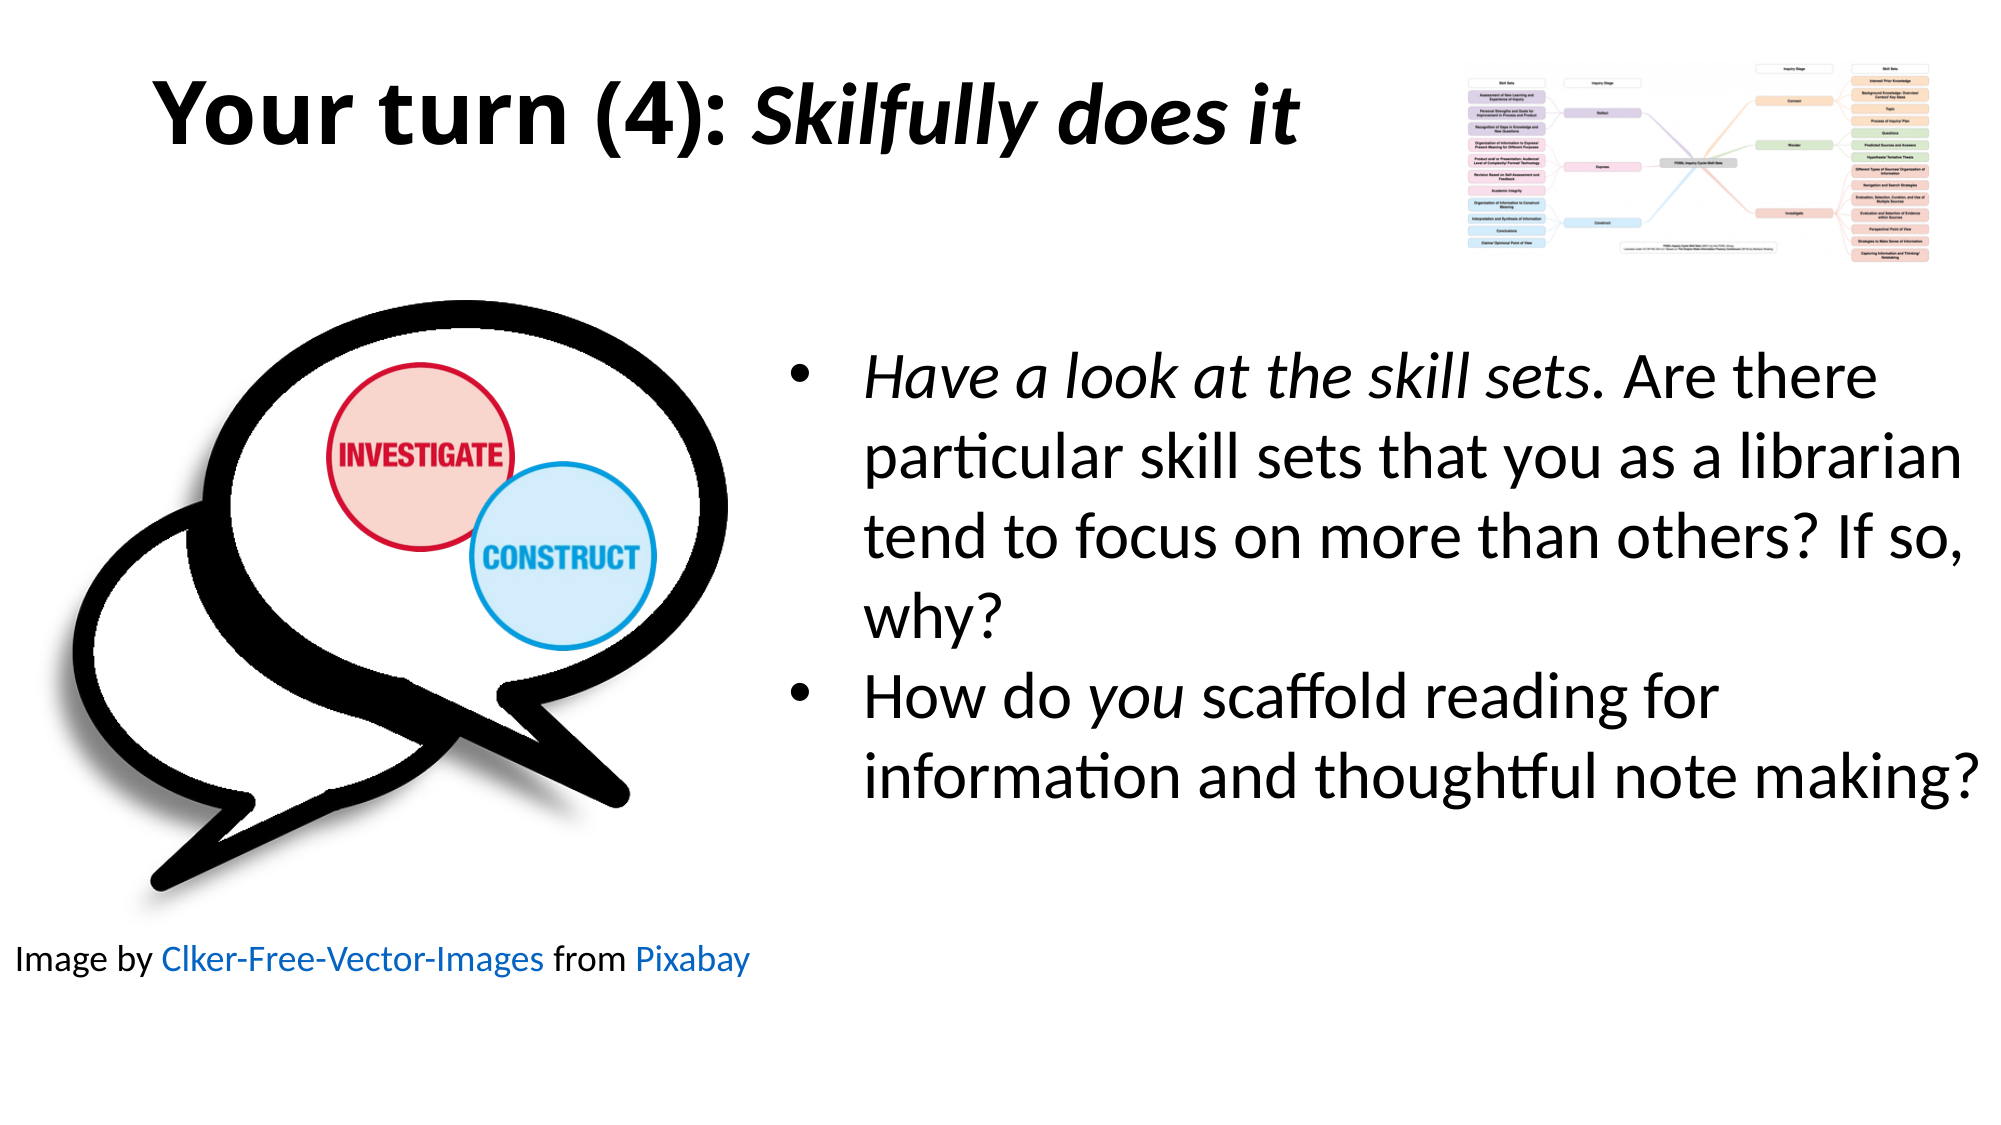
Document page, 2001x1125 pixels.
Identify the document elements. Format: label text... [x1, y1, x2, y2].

picture [1463, 59, 1934, 267]
text_box Have a look at the skill sets. Are there particular skill sets that you as a librarian tend to focus on more than others? If so, why? How do you scaffold reading for information and thoughtful note making? [773, 324, 2000, 819]
text_box Image by Clker-Free-Vector-Images from Pixabay [0, 926, 779, 986]
title Your turn (4): Skilfully does it [137, 59, 1863, 278]
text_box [36, 300, 728, 934]
